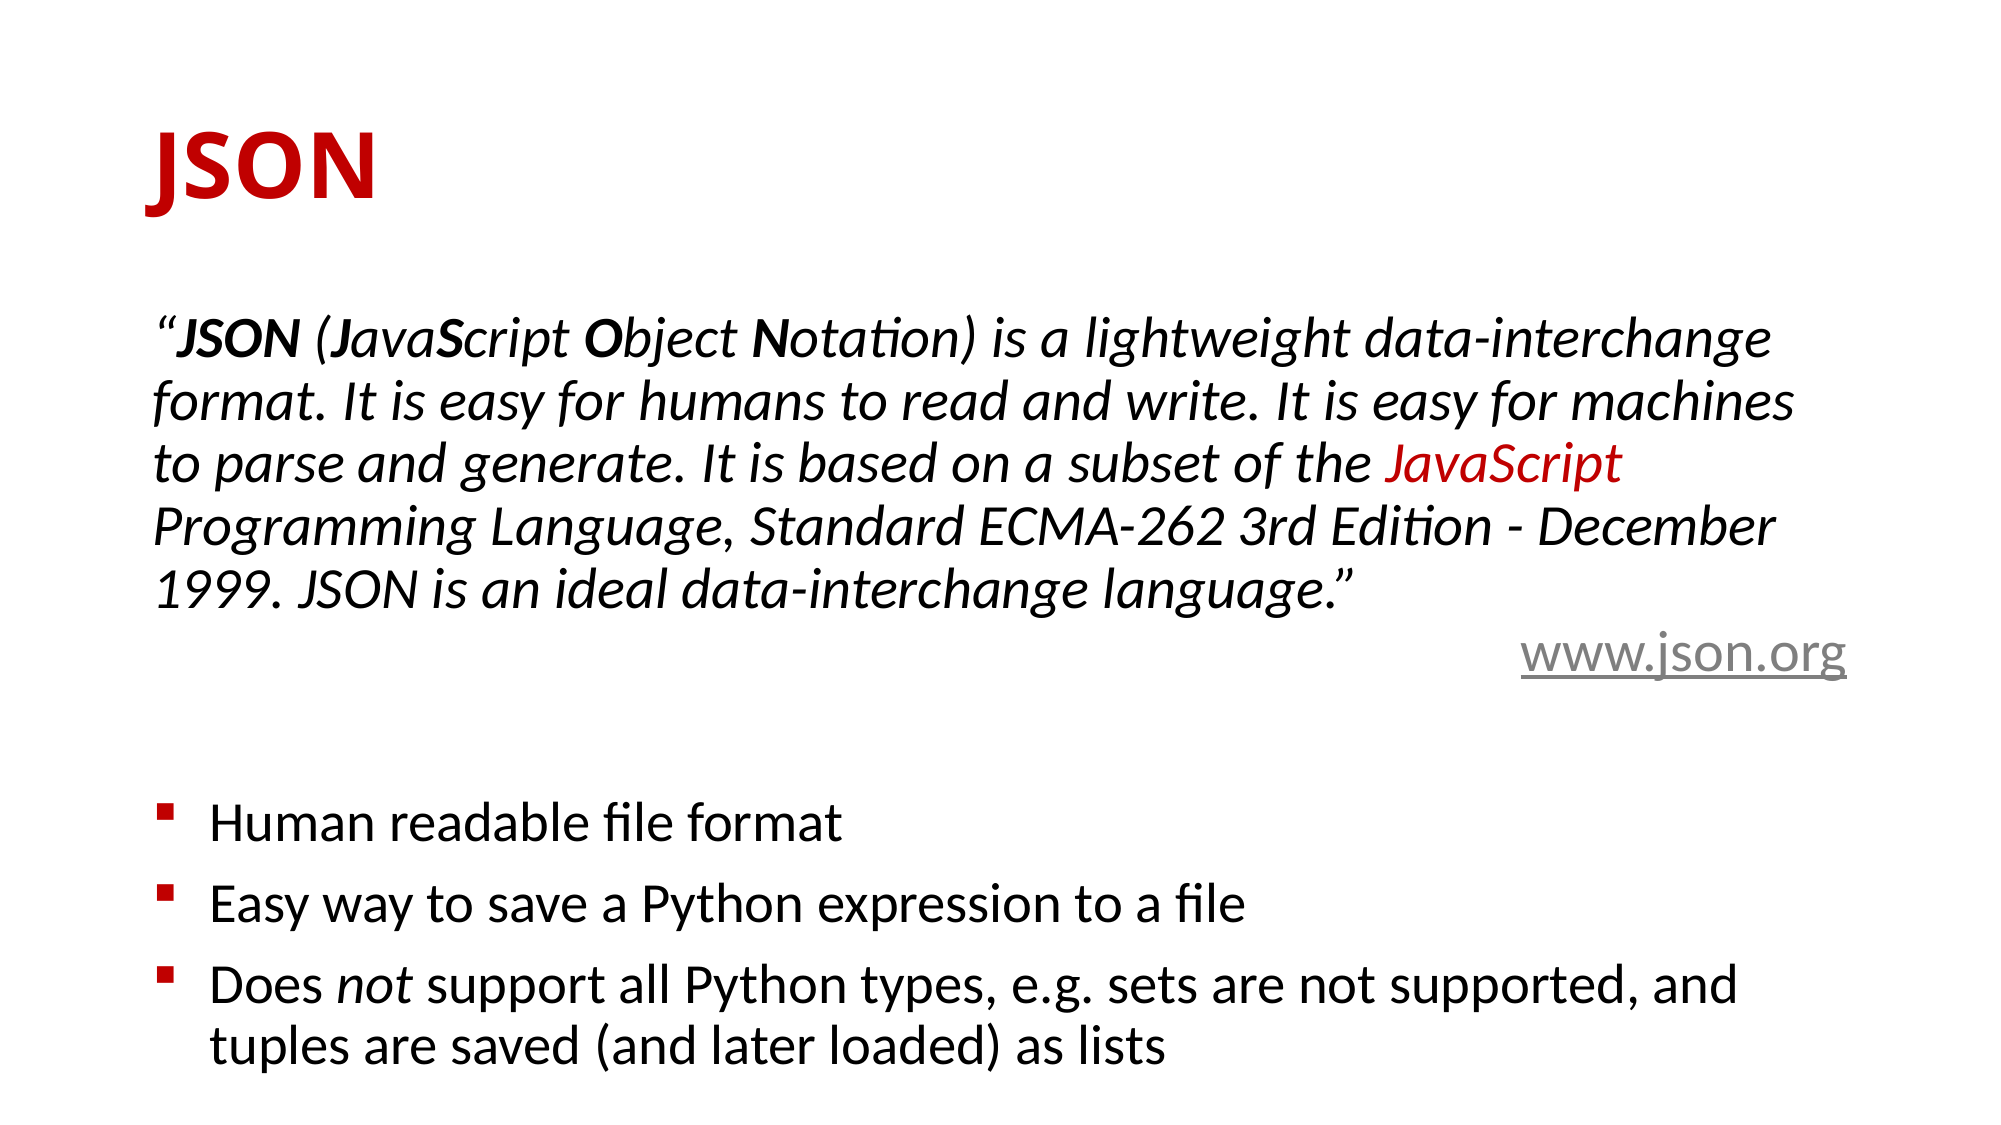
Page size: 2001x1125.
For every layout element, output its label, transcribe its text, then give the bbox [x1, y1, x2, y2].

title JSON [137, 59, 1863, 278]
list “JSON (JavaScript Object Notation) is a lightweight data-interchange format. It is easy for humans to read and write. It is easy for machines to parse and generate. It is based on a subset of the JavaScript Programming Language, Standard ECMA-262 3rd Edition - December 1999. JSON is an ideal data-interchange language.” www.json.org [137, 299, 1863, 784]
text_box Human readable file format Easy way to save a Python expression to a file Does not support all Python types, e.g. sets are not supported, and tuples are saved (and later loaded) as lists [137, 784, 1888, 1086]
